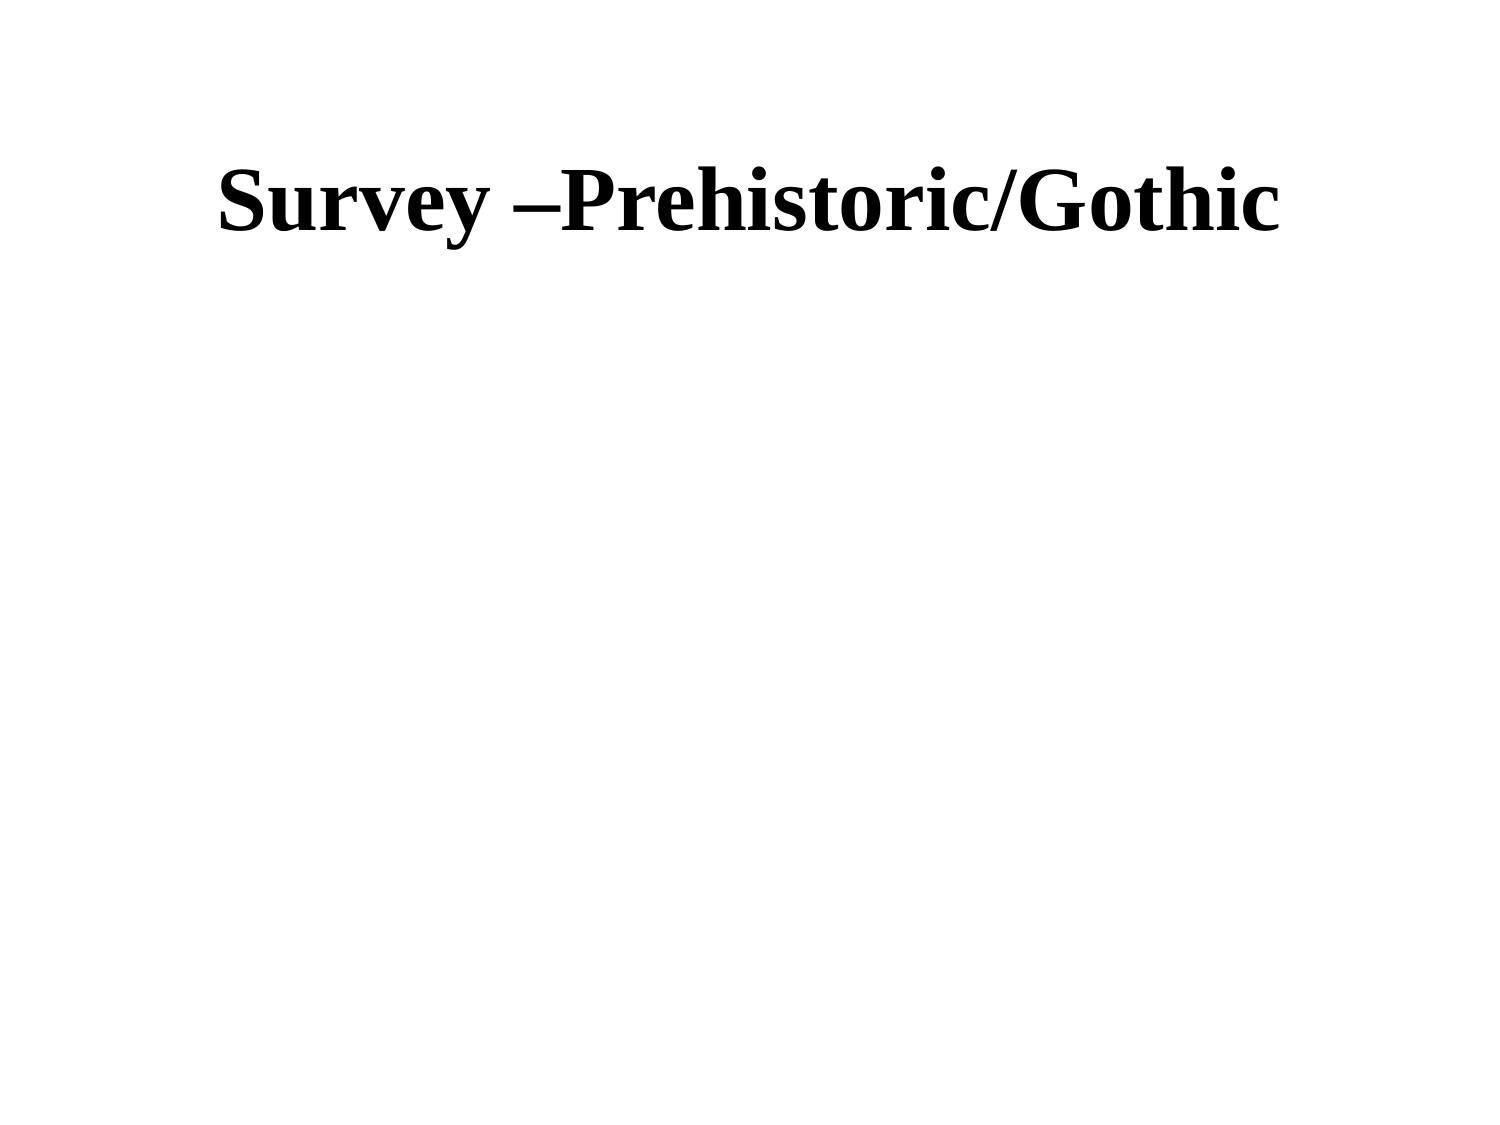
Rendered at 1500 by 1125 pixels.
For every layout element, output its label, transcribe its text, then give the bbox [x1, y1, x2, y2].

title Survey –Prehistoric/Gothic [112, 99, 1388, 288]
